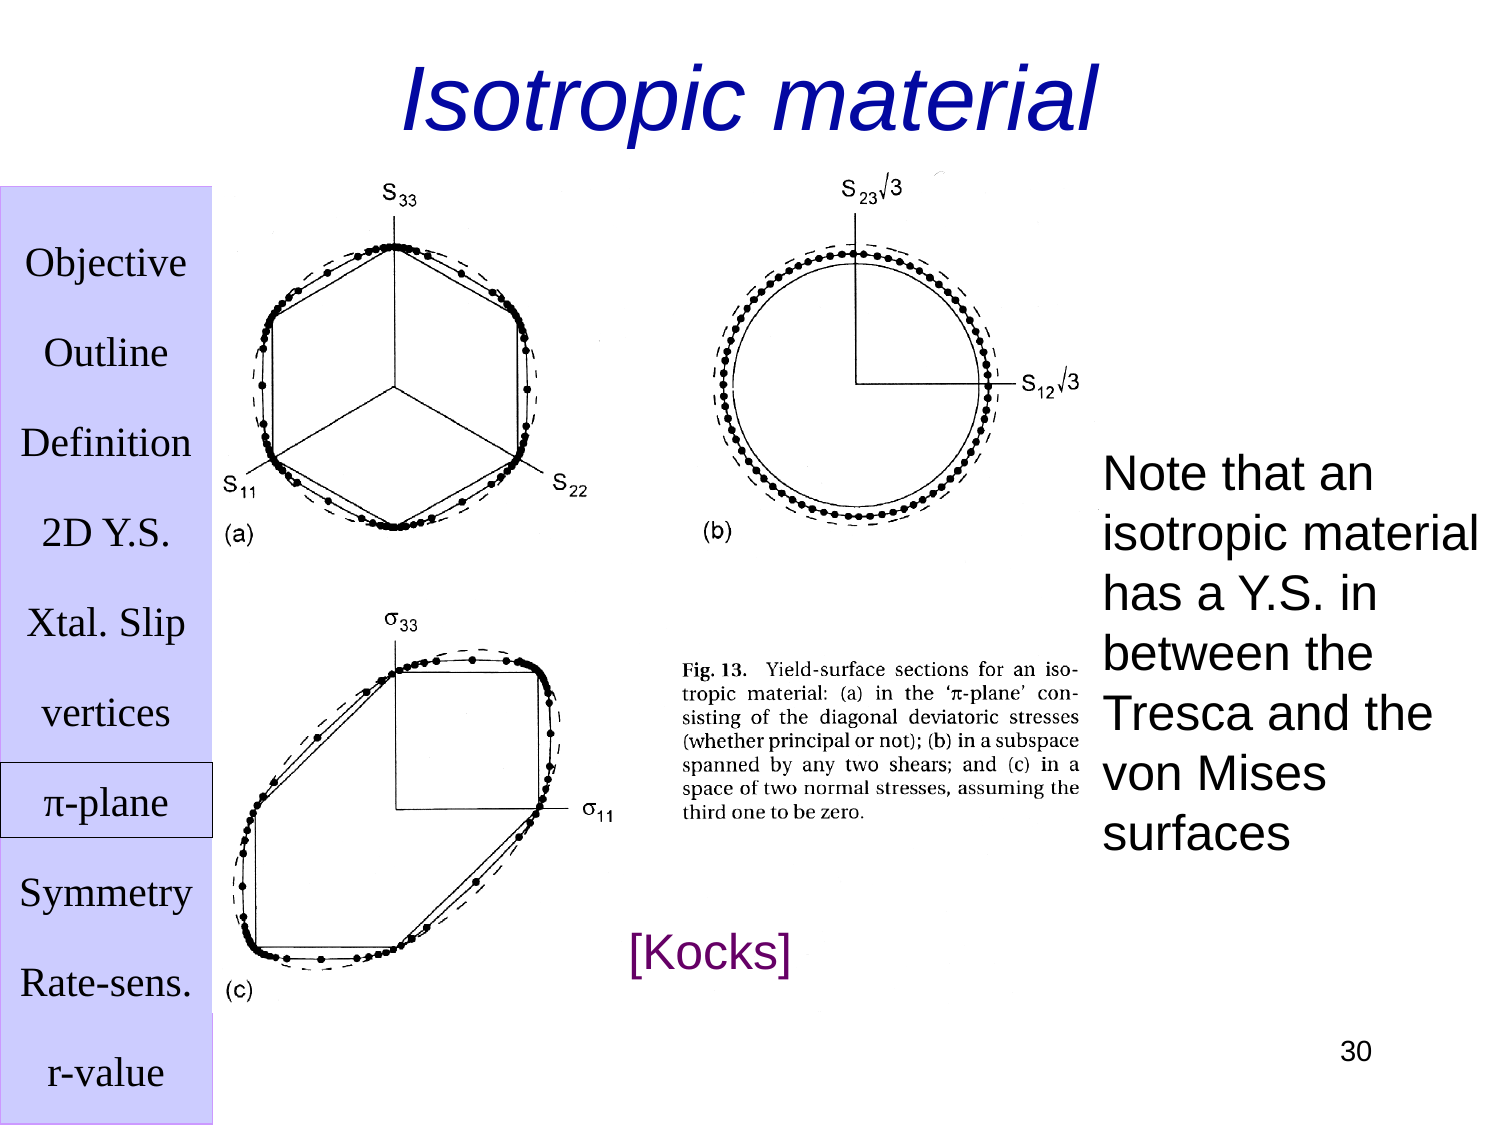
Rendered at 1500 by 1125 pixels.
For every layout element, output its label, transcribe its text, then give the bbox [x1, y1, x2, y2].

picture [212, 170, 1101, 1013]
slide_number 30 [1074, 1024, 1388, 1101]
text_box [0, 762, 207, 838]
text_box Note that an isotropic material has a Y.S. in between the Tresca and the von Mises surfaces [1104, 433, 1500, 868]
title Isotropic material [112, 0, 1388, 188]
